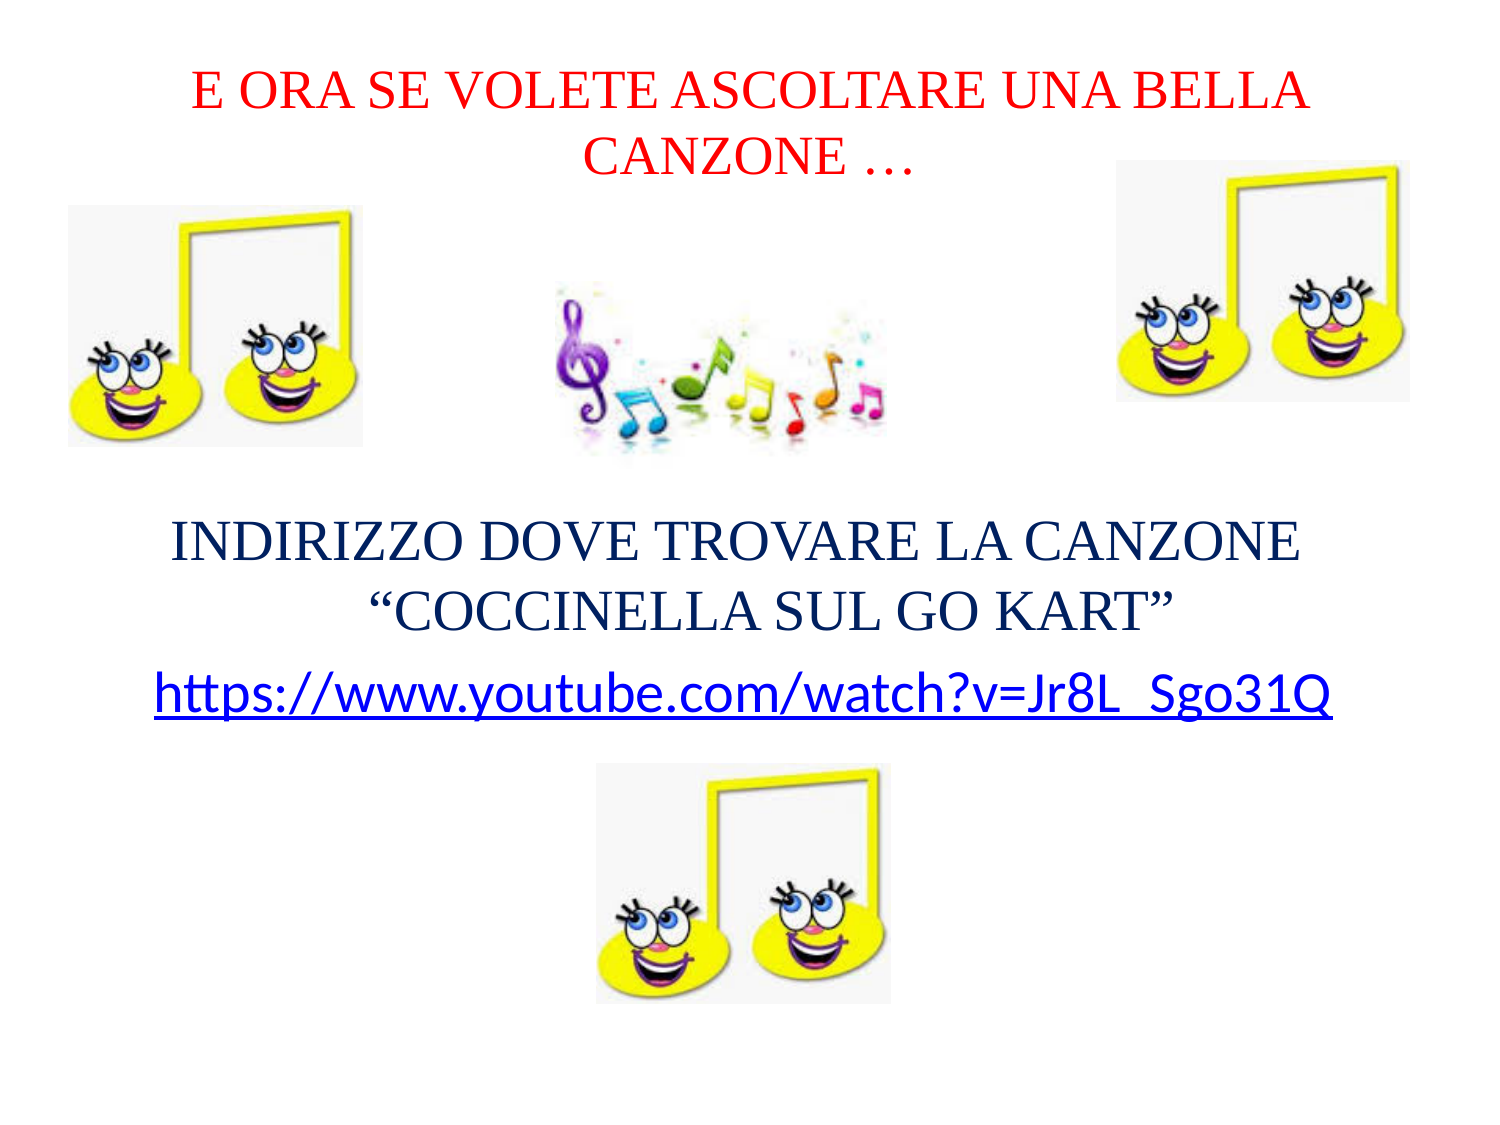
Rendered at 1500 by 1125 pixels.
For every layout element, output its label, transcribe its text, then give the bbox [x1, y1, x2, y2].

list INDIRIZZO DOVE TROVARE LA CANZONE “COCCINELLA SUL GO KART” https://www.youtube.com/watch?v=Jr8L_Sgo31Q [68, 331, 1419, 1075]
picture [555, 280, 887, 469]
title E ORA SE VOLETE ASCOLTARE UNA BELLA CANZONE … [75, 45, 1425, 327]
picture [596, 763, 891, 1005]
picture [1115, 160, 1411, 402]
picture [68, 205, 363, 447]
